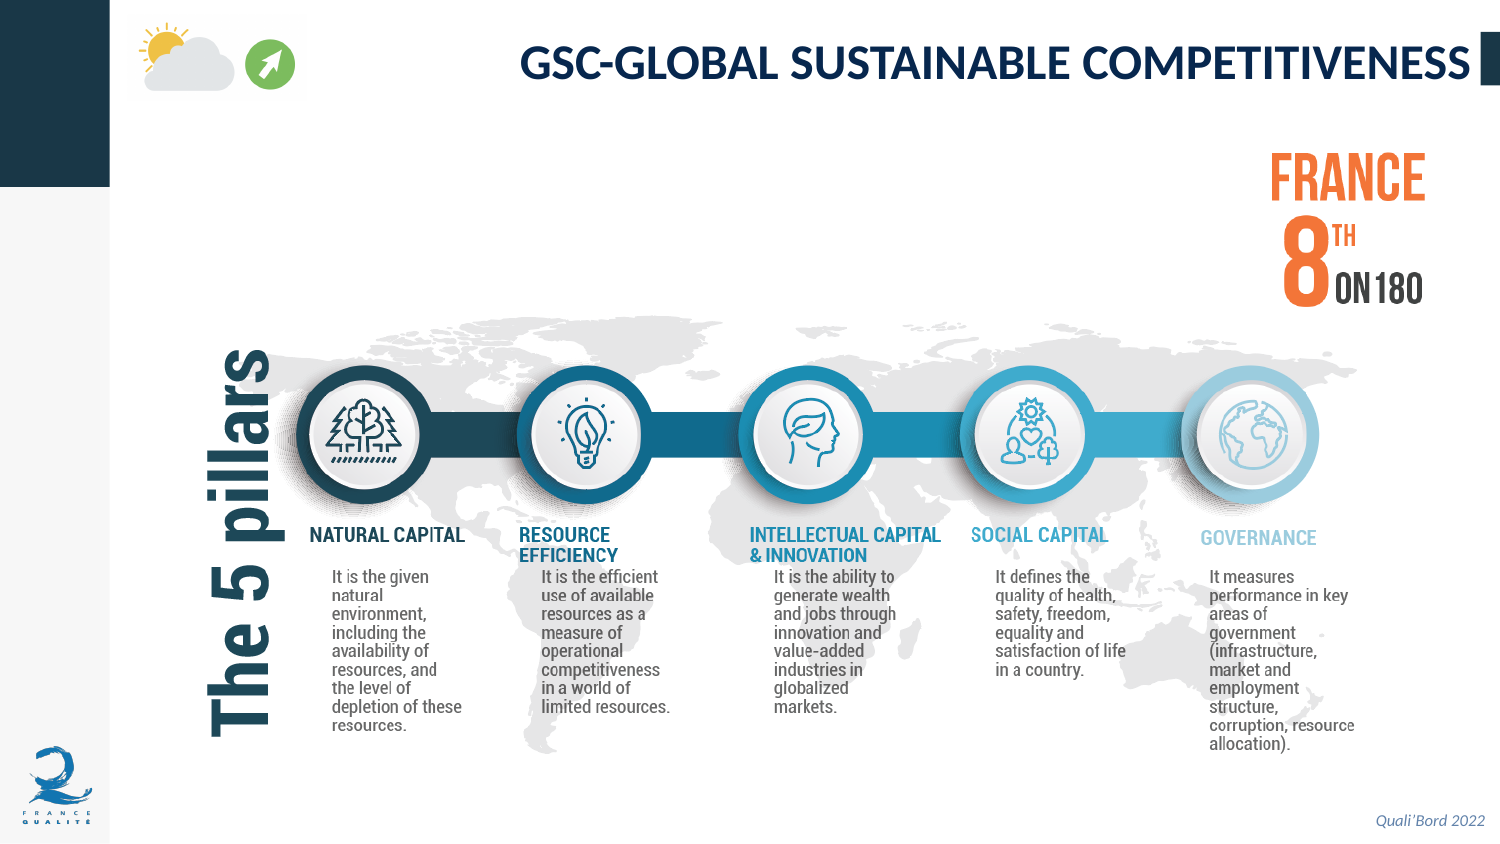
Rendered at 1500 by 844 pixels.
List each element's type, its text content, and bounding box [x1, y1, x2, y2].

picture [182, 134, 1456, 768]
text_box Quali’Bord 2022 [1166, 802, 1500, 838]
text_box [1478, 30, 1500, 88]
picture [15, 740, 101, 830]
picture [127, 14, 307, 101]
text_box GSC-GLOBAL SUSTAINABLE COMPETITIVENESS [312, 22, 1487, 97]
